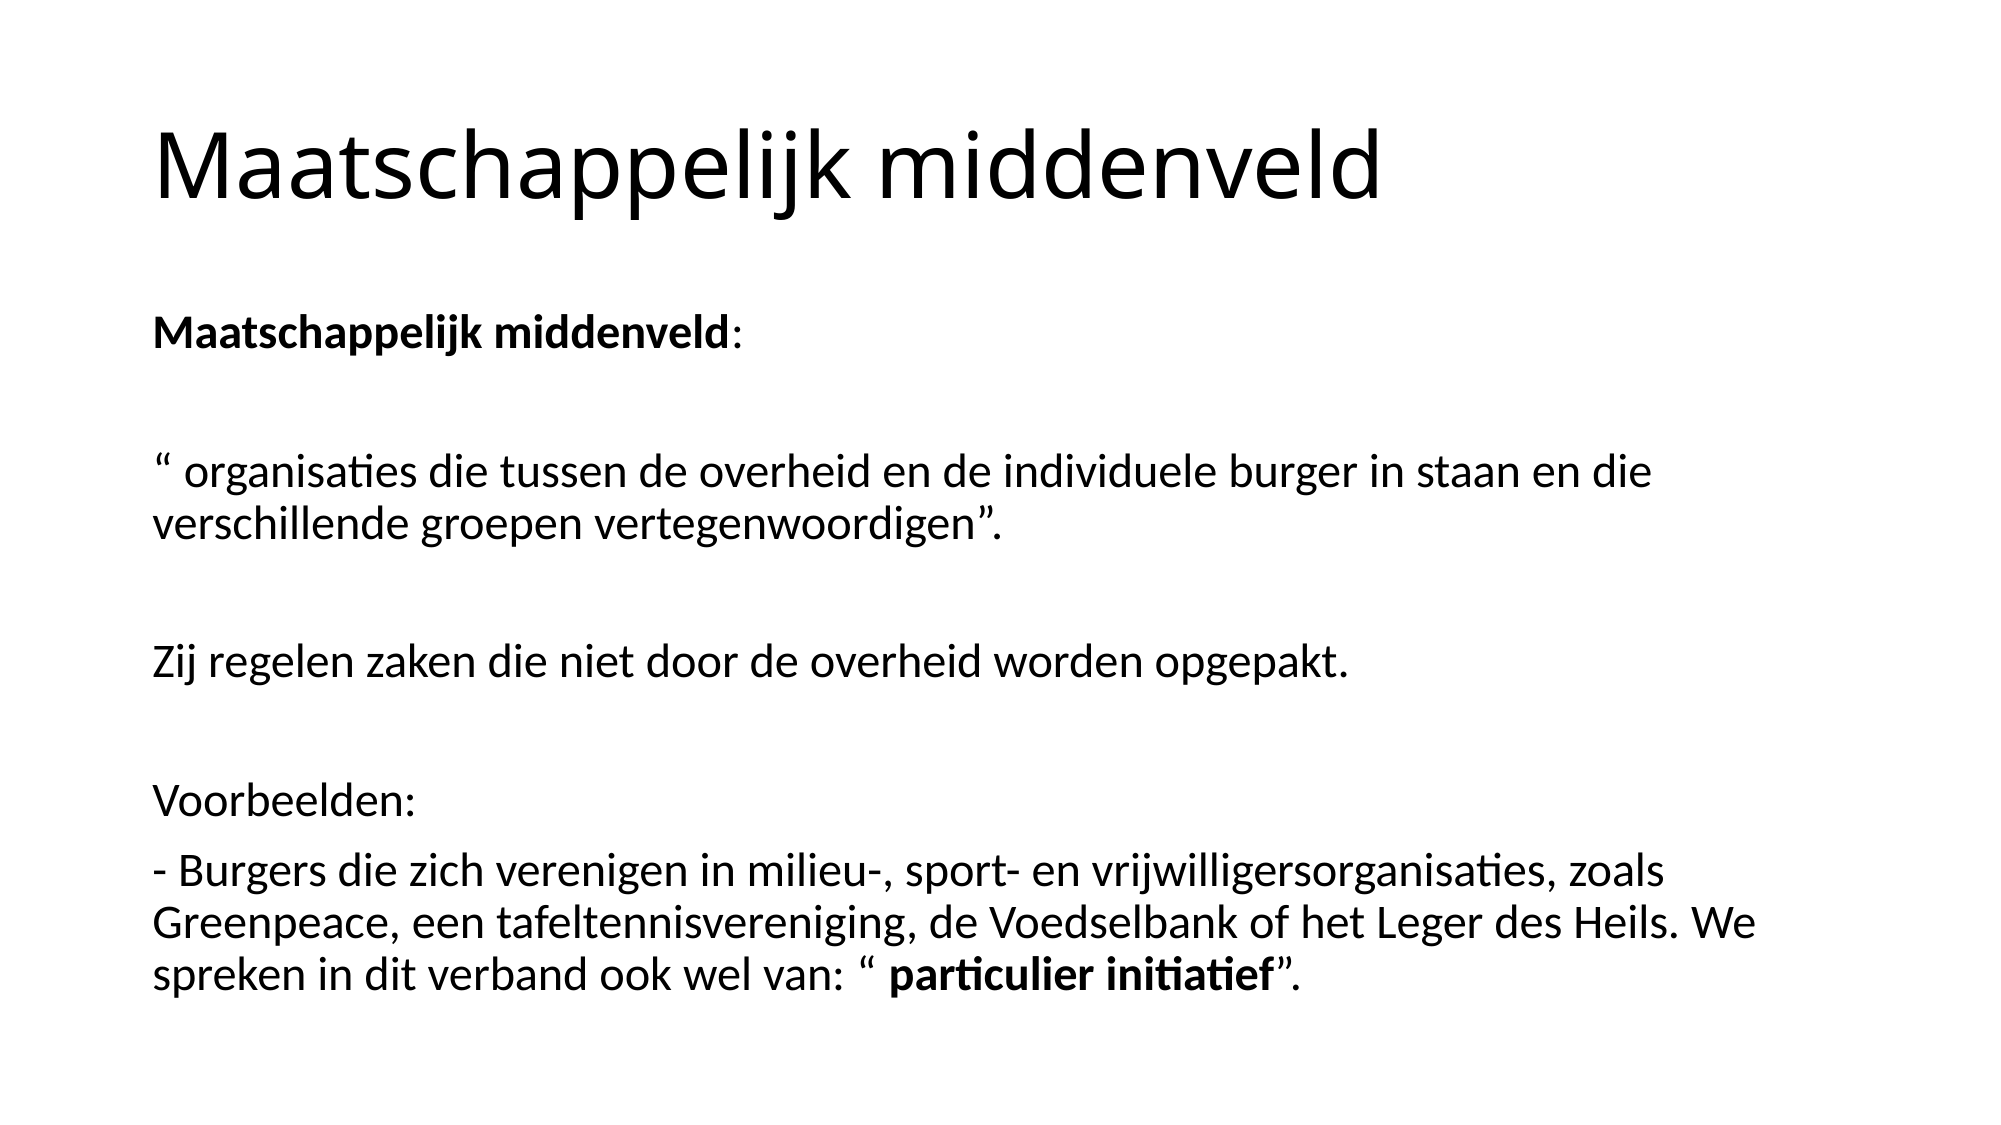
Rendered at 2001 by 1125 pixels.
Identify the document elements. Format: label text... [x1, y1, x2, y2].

list Maatschappelijk middenveld: “ organisaties die tussen de overheid en de individuele burger in staan en die verschillende groepen vertegenwoordigen”. Zij regelen zaken die niet door de overheid worden opgepakt. Voorbeelden: - Burgers die zich verenigen in milieu-, sport- en vrijwilligersorganisaties, zoals Greenpeace, een tafeltennisvereniging, de Voedselbank of het Leger des Heils. We spreken in dit verband ook wel van: “ particulier initiatief”. [137, 299, 1863, 1014]
title Maatschappelijk middenveld [137, 59, 1863, 278]
